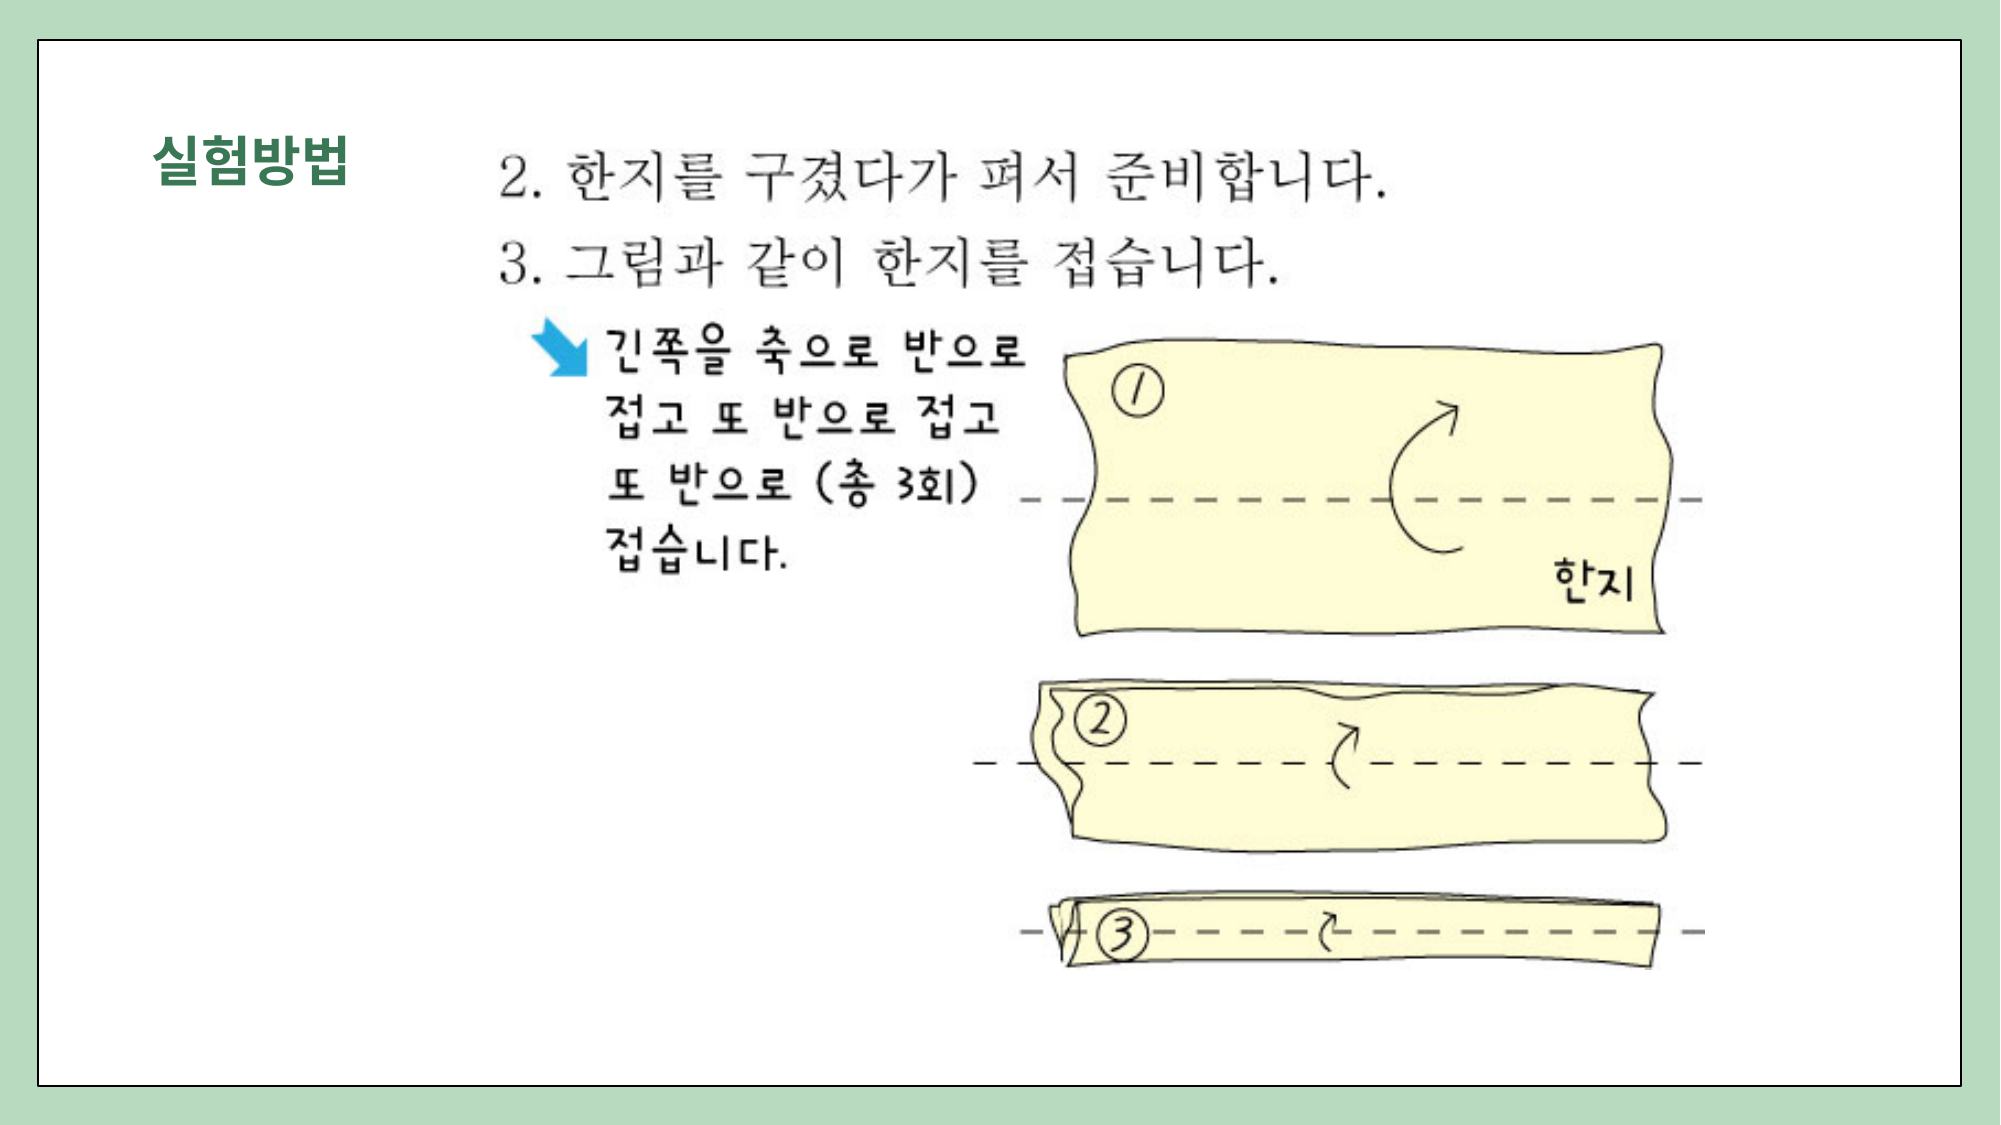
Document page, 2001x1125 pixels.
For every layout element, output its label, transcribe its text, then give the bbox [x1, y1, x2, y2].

text_box 실험방법 [136, 112, 952, 185]
picture [497, 148, 1705, 971]
